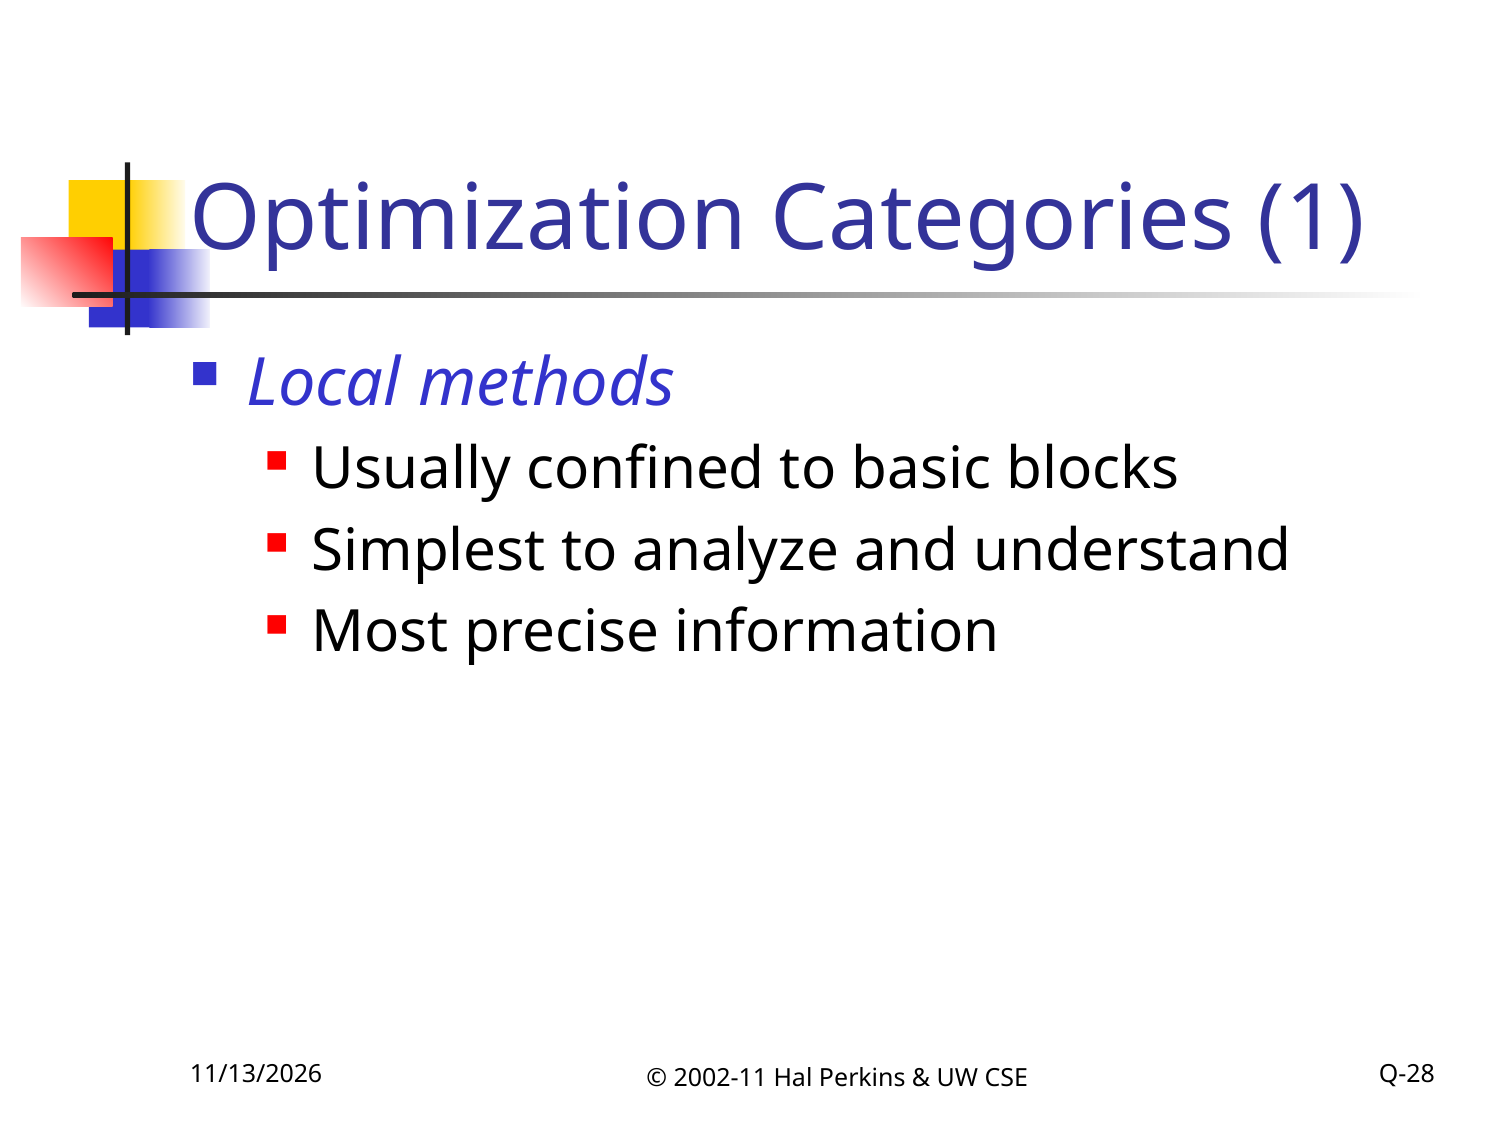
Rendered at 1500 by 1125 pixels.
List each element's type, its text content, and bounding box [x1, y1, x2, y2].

title Optimization Categories (1) [174, 35, 1454, 275]
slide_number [174, 1023, 488, 1100]
footer © 2002-11 Hal Perkins & UW CSE [599, 1023, 1076, 1100]
slide_number Q-28 [1137, 1023, 1451, 1100]
list Local methods Usually confined to basic blocks Simplest to analyze and understand Most precise information [174, 331, 1450, 1006]
